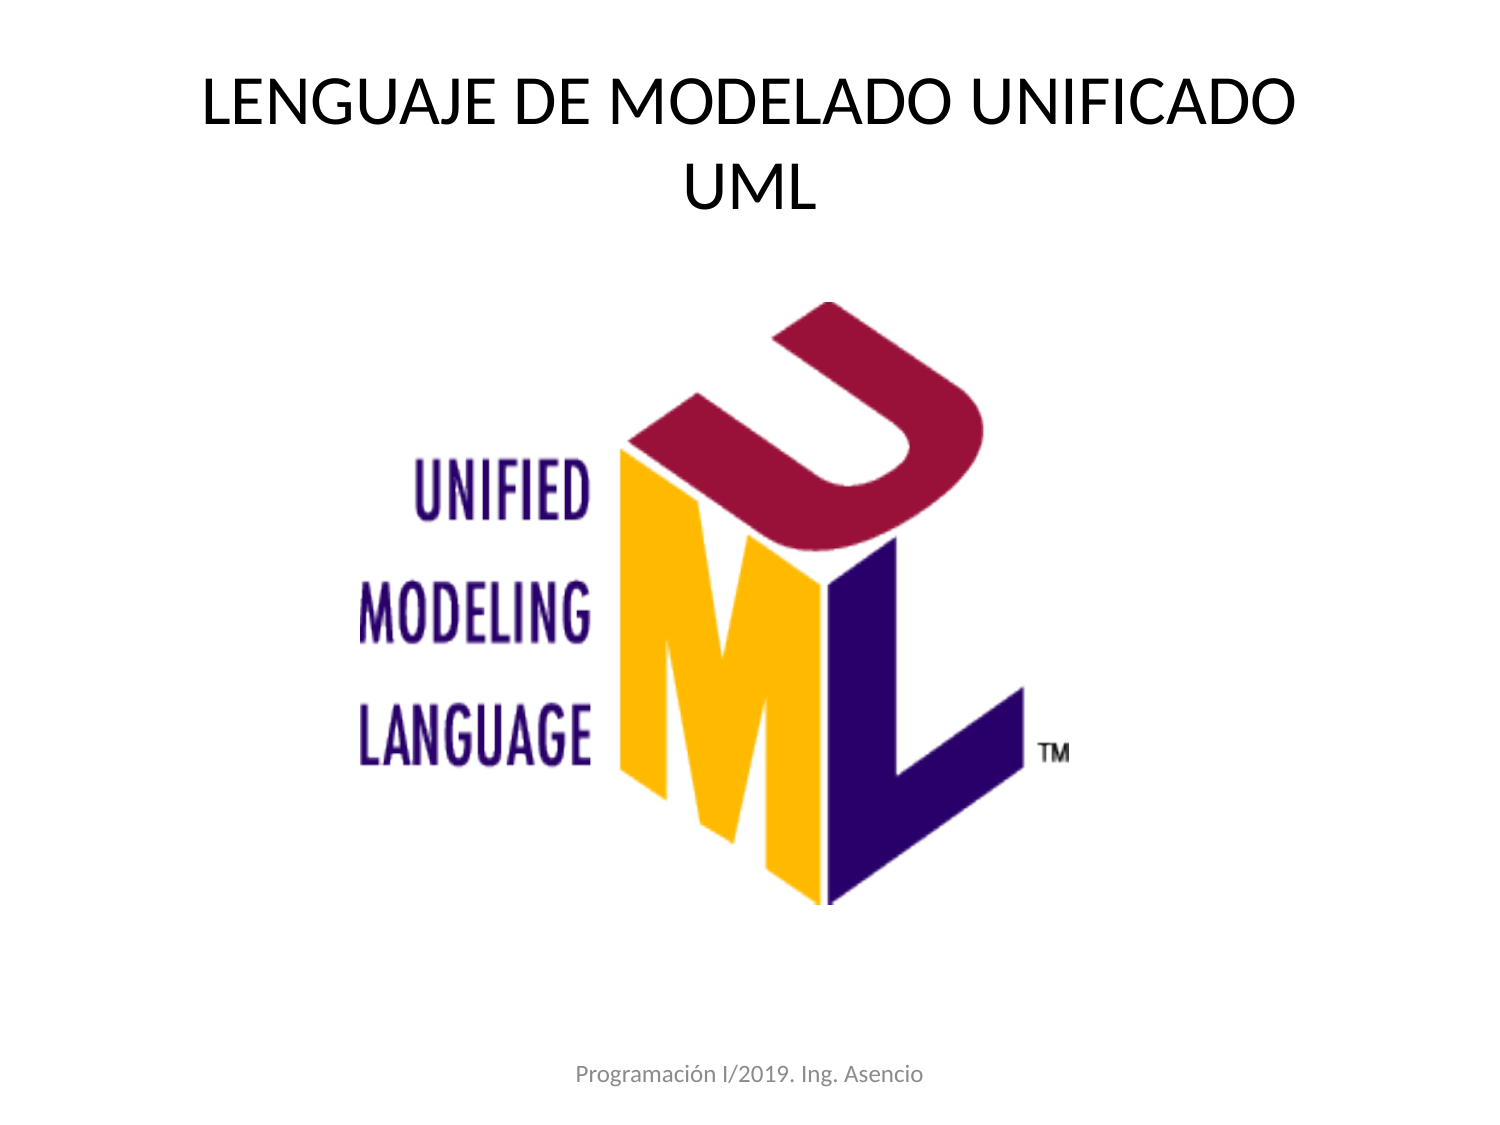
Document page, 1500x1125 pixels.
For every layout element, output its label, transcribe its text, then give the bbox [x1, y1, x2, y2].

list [359, 302, 1070, 906]
footer Programación I/2019. Ing. Asencio [512, 1042, 988, 1103]
title LENGUAJE DE MODELADO UNIFICADO UML [75, 45, 1425, 233]
